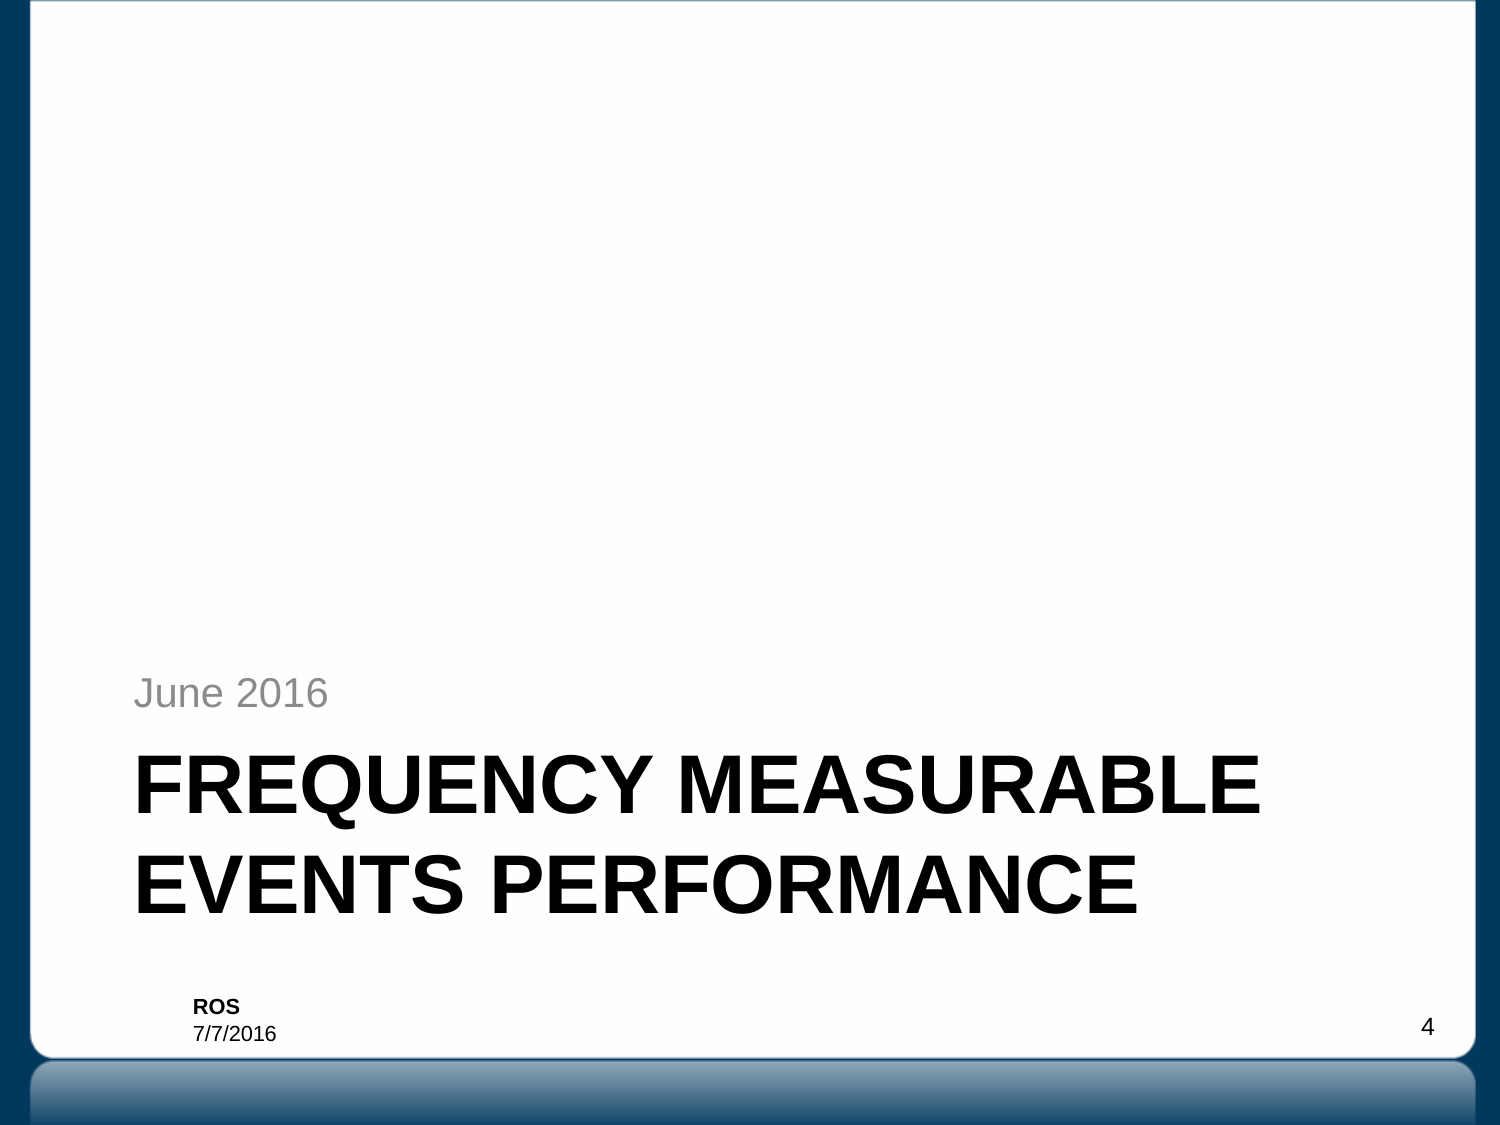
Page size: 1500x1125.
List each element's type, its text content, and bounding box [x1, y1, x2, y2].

list June 2016 [118, 476, 1394, 723]
picture [0, 0, 1500, 1125]
title Frequency Measurable Events Performance [118, 723, 1394, 947]
